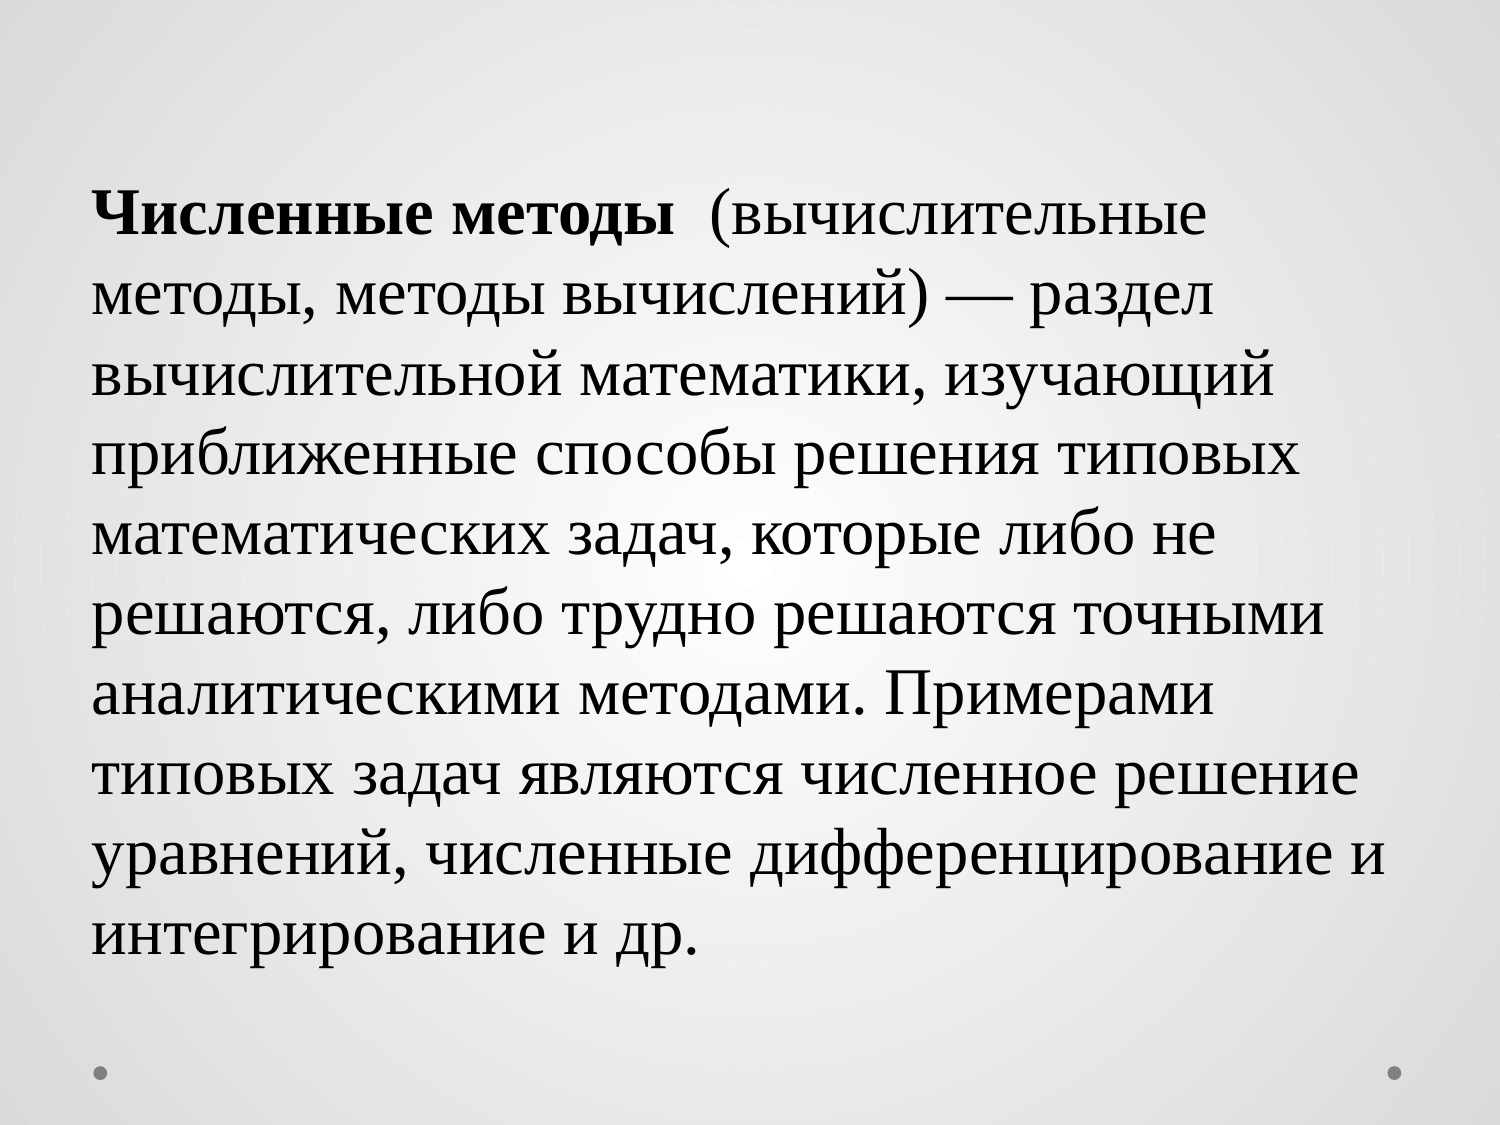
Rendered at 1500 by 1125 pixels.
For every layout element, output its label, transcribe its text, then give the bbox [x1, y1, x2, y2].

list Численные методы (вычислительные методы, методы вычислений) — раздел вычислительной математики, изучающий приближенные способы решения типовых математических задач, которые либо не решаются, либо трудно решаются точными аналитическими методами. Примерами типовых задач являются численное решение уравнений, численные дифференцирование и интегрирование и др. [76, 160, 1427, 904]
